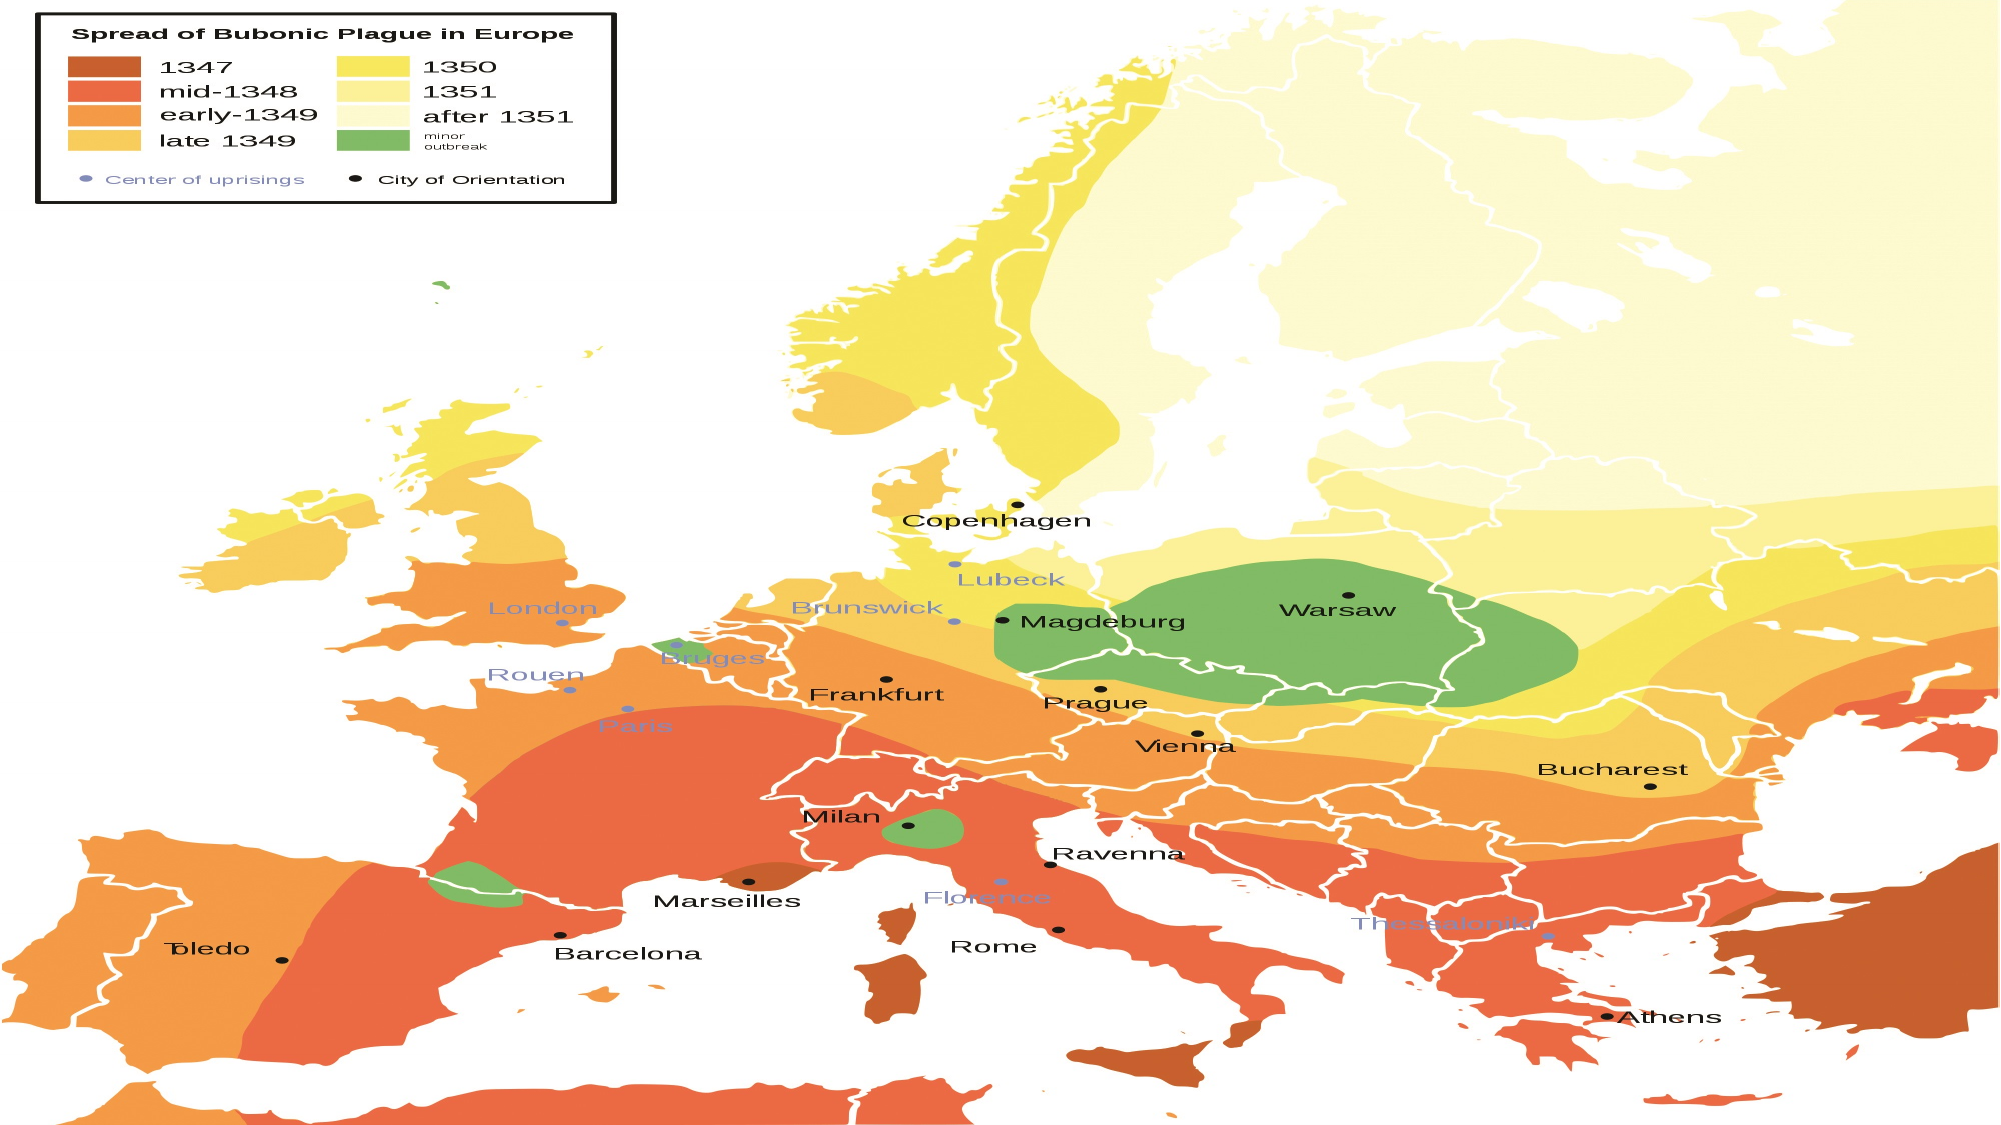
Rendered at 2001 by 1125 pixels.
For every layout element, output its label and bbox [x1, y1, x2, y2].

list [0, 0, 2000, 1125]
